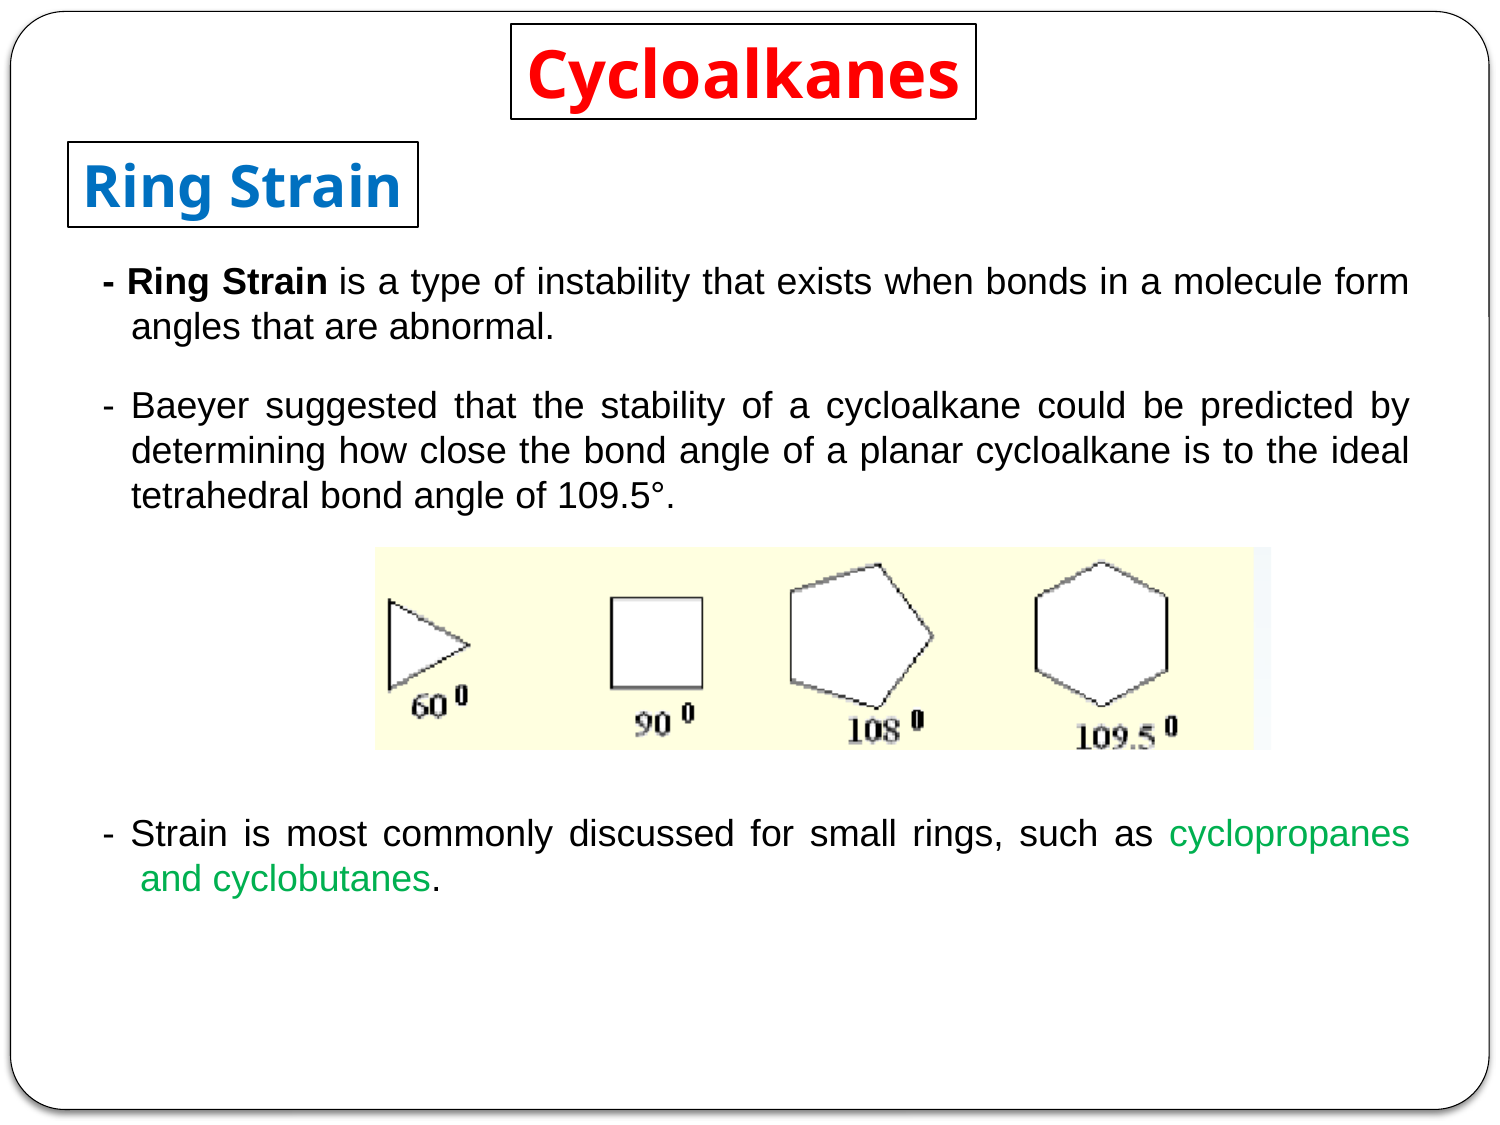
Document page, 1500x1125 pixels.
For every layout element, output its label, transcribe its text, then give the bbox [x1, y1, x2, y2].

text_box - Baeyer suggested that the stability of a cycloalkane could be predicted by determining how close the bond angle of a planar cycloalkane is to the ideal tetrahedral bond angle of 109.5°. [87, 373, 1425, 524]
text_box - Strain is most commonly discussed for small rings, such as cyclopropanes and cyclobutanes. [87, 801, 1425, 907]
picture [374, 547, 1272, 751]
text_box - Ring Strain is a type of instability that exists when bonds in a molecule form angles that are abnormal. [87, 249, 1425, 355]
text_box Ring Strain [67, 141, 419, 228]
text_box Cycloalkanes [510, 23, 977, 120]
